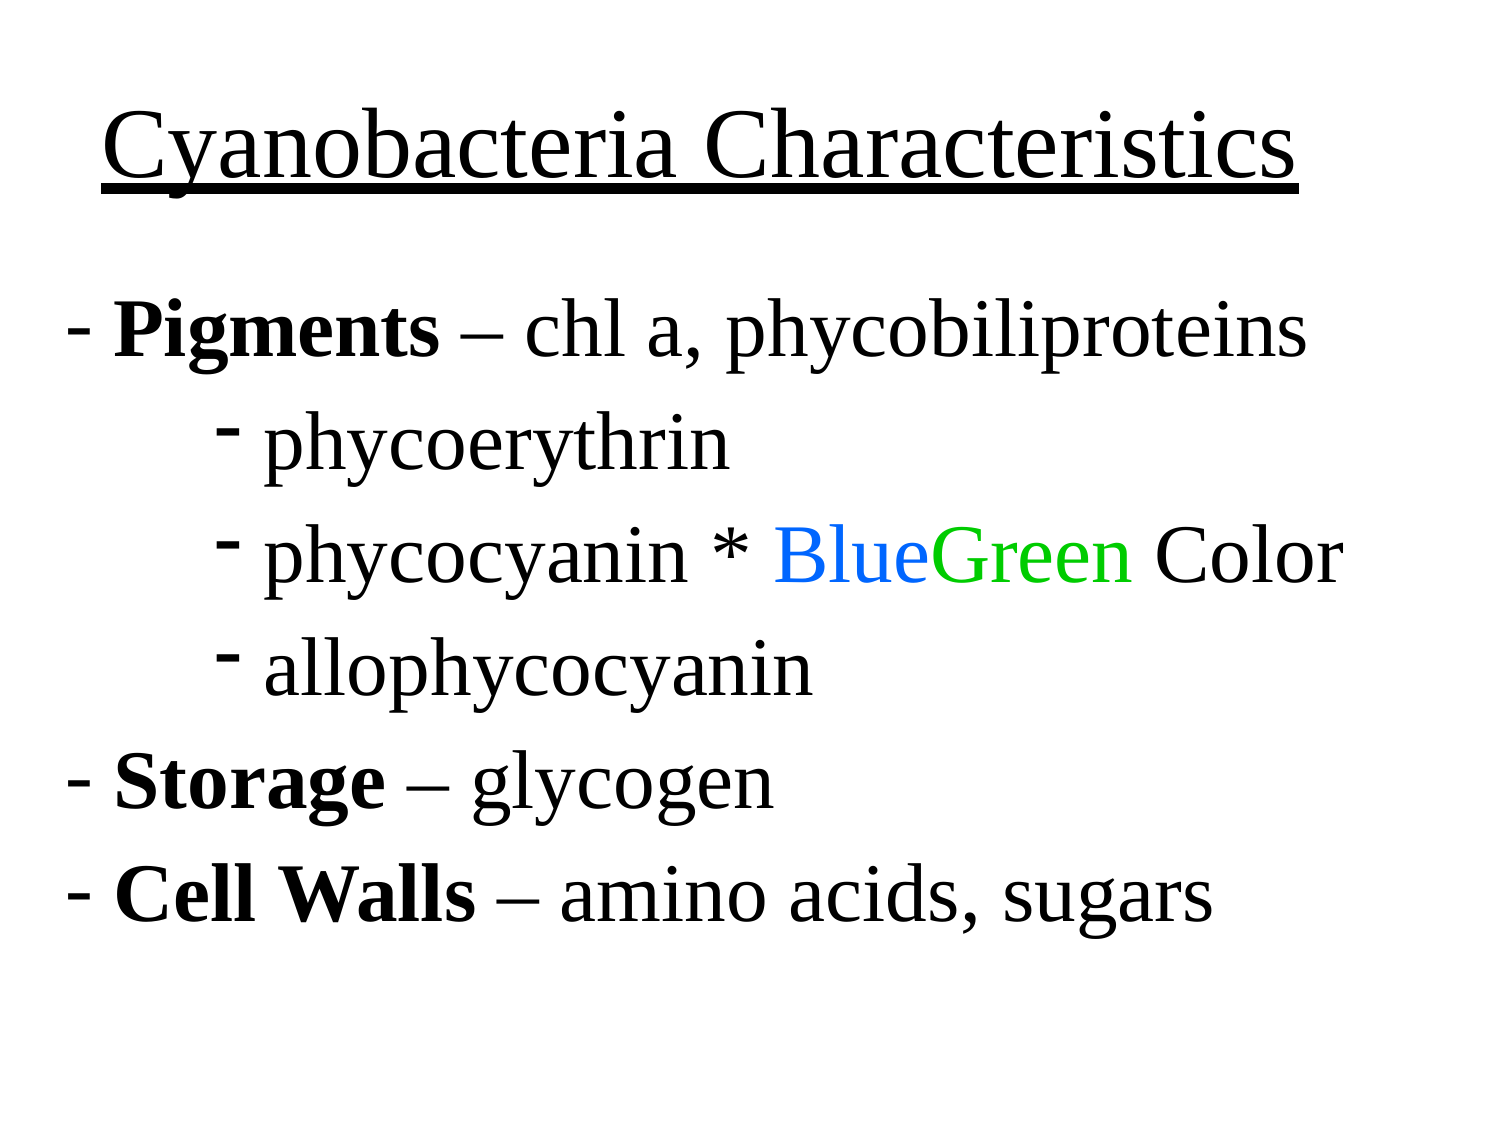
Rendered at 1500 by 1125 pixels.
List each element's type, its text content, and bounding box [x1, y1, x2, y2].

text_box Pigments – chl a, phycobiliproteins phycoerythrin phycocyanin * BlueGreen Color allophycocyanin Storage – glycogen Cell Walls – amino acids, sugars [62, 258, 1348, 939]
title Cyanobacteria Characteristics [98, 75, 1302, 258]
